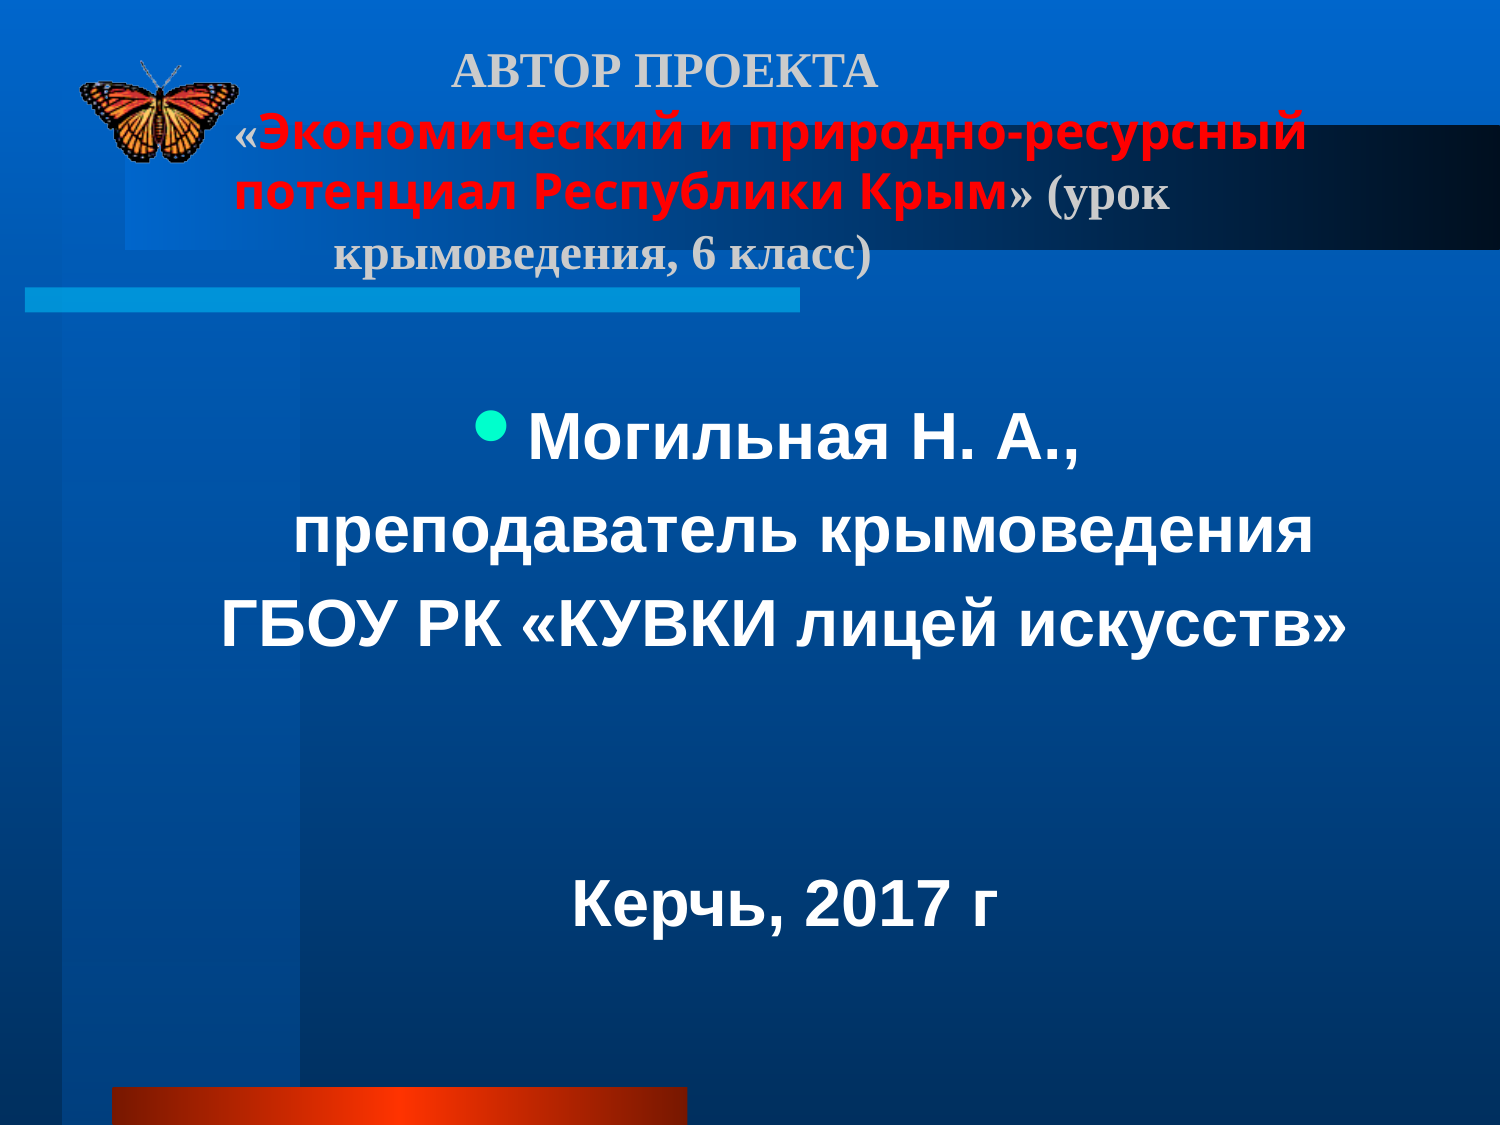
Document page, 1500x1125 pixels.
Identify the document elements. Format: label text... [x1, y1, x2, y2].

list Могильная Н. А., преподаватель крымоведения ГБОУ РК «КУВКИ лицей искусств» Керчь, 2017 г [123, 385, 1448, 1083]
title АВТОР ПРОЕКТА «Экономический и природно-ресурсный потенциал Республики Крым» (урок крымоведения, 6 класс) [217, 59, 1448, 320]
picture [52, 42, 269, 190]
